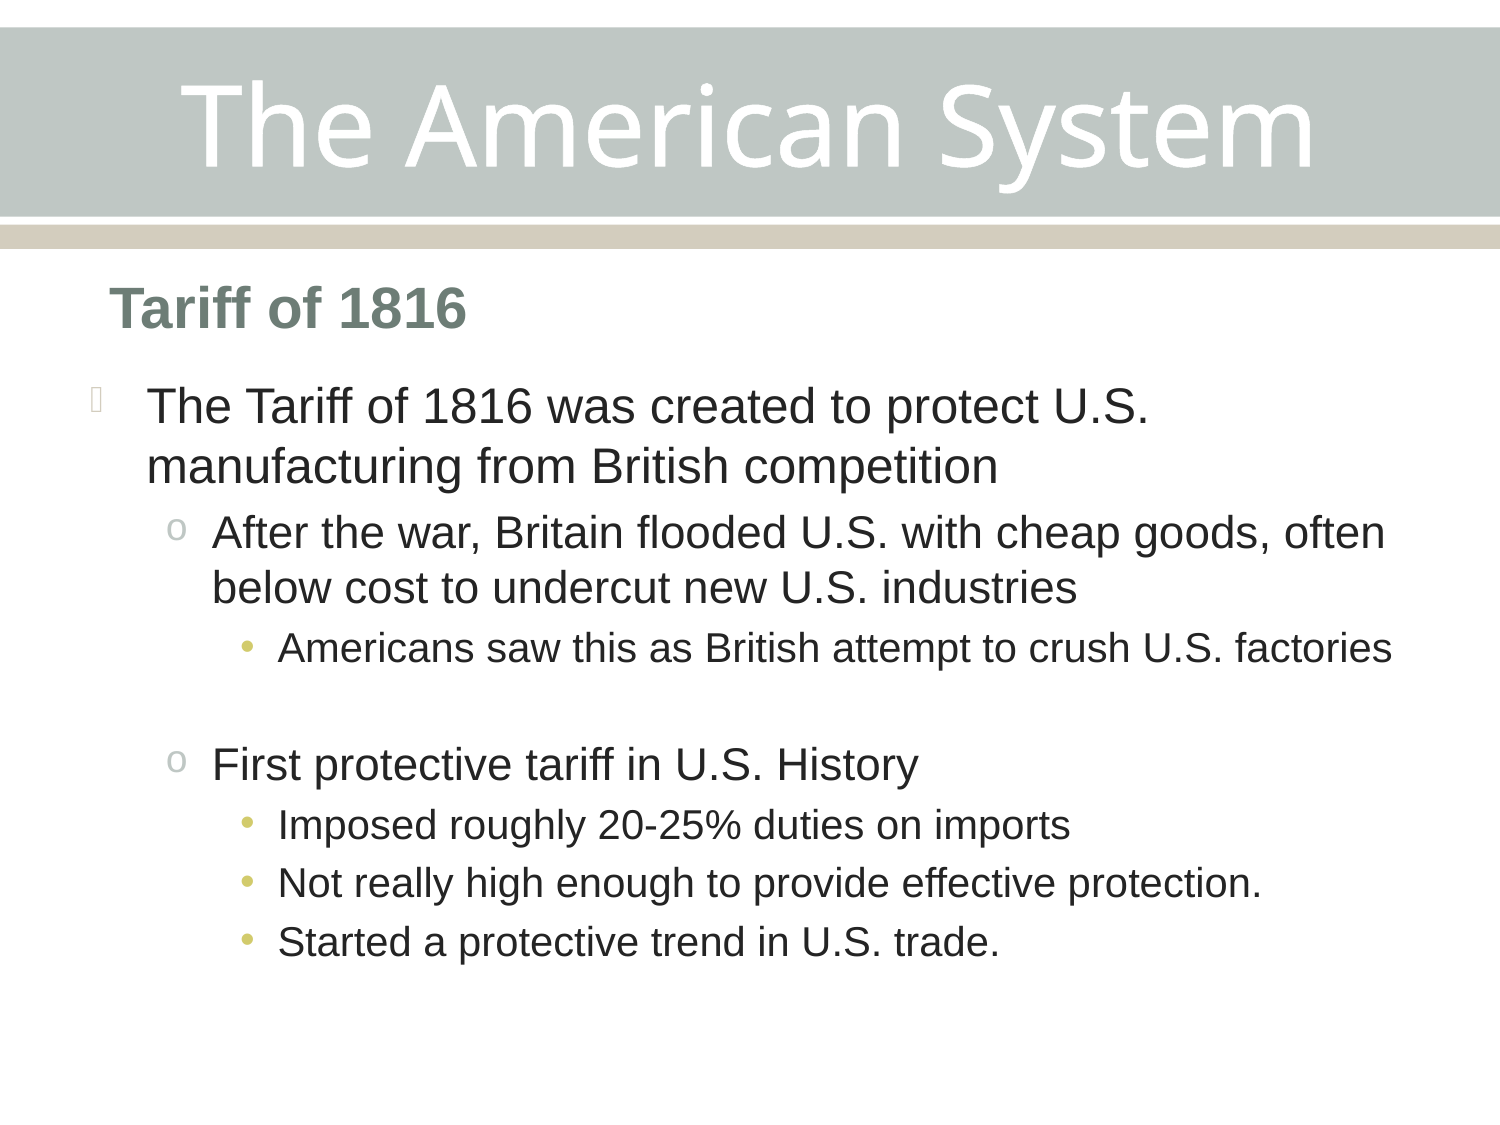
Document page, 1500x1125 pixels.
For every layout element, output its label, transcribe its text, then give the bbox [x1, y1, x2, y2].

list Tariff of 1816 The Tariff of 1816 was created to protect U.S. manufacturing from British competition After the war, Britain flooded U.S. with cheap goods, often below cost to undercut new U.S. industries Americans saw this as British attempt to crush U.S. factories First protective tariff in U.S. History Imposed roughly 20-25% duties on imports Not really high enough to provide effective protection. Started a protective trend in U.S. trade. [75, 262, 1425, 1005]
title The American System [75, 29, 1425, 213]
